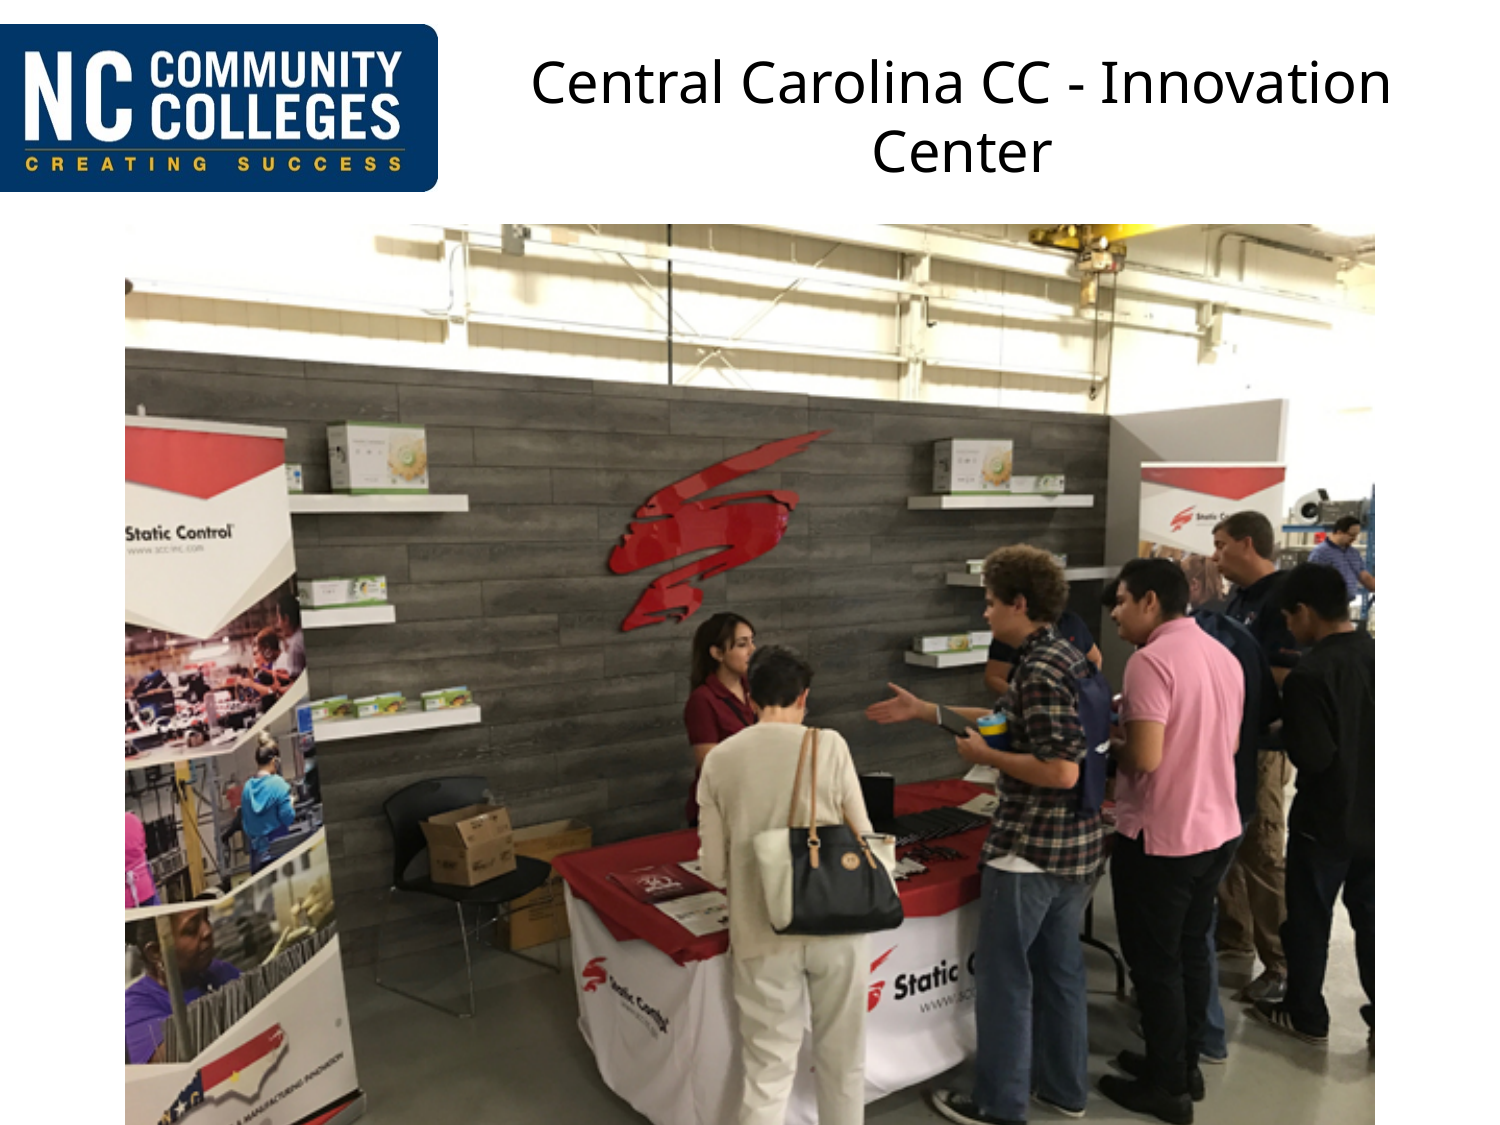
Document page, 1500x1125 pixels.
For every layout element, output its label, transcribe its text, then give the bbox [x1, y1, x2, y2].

picture [124, 224, 1376, 1125]
title Central Carolina CC - Innovation Center [462, 37, 1463, 193]
picture [0, 24, 438, 192]
